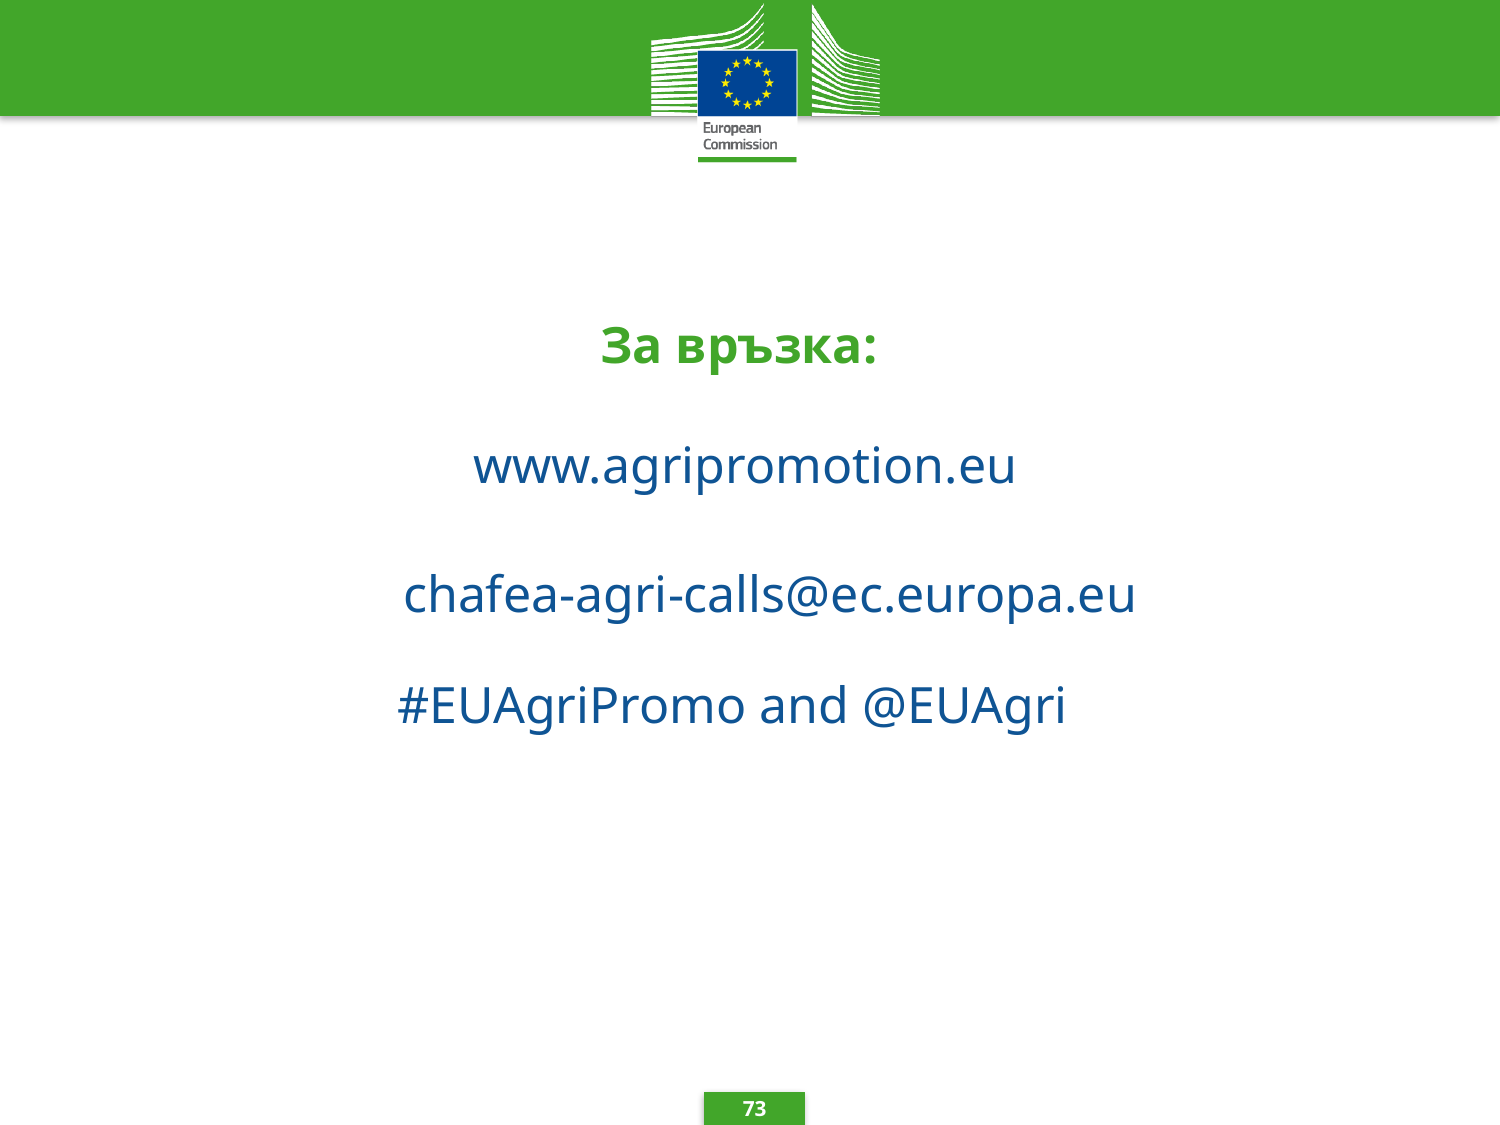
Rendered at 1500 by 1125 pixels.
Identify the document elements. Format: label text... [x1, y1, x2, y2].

picture [614, 3, 880, 208]
title За връзка: www.agripromotion.eu [41, 302, 1450, 504]
text_box chafea-agri-calls@ec.europa.eu [66, 550, 1475, 634]
text_box #EUAgriPromo and @EUAgri [41, 692, 1450, 776]
slide_number 73 [703, 1088, 807, 1125]
